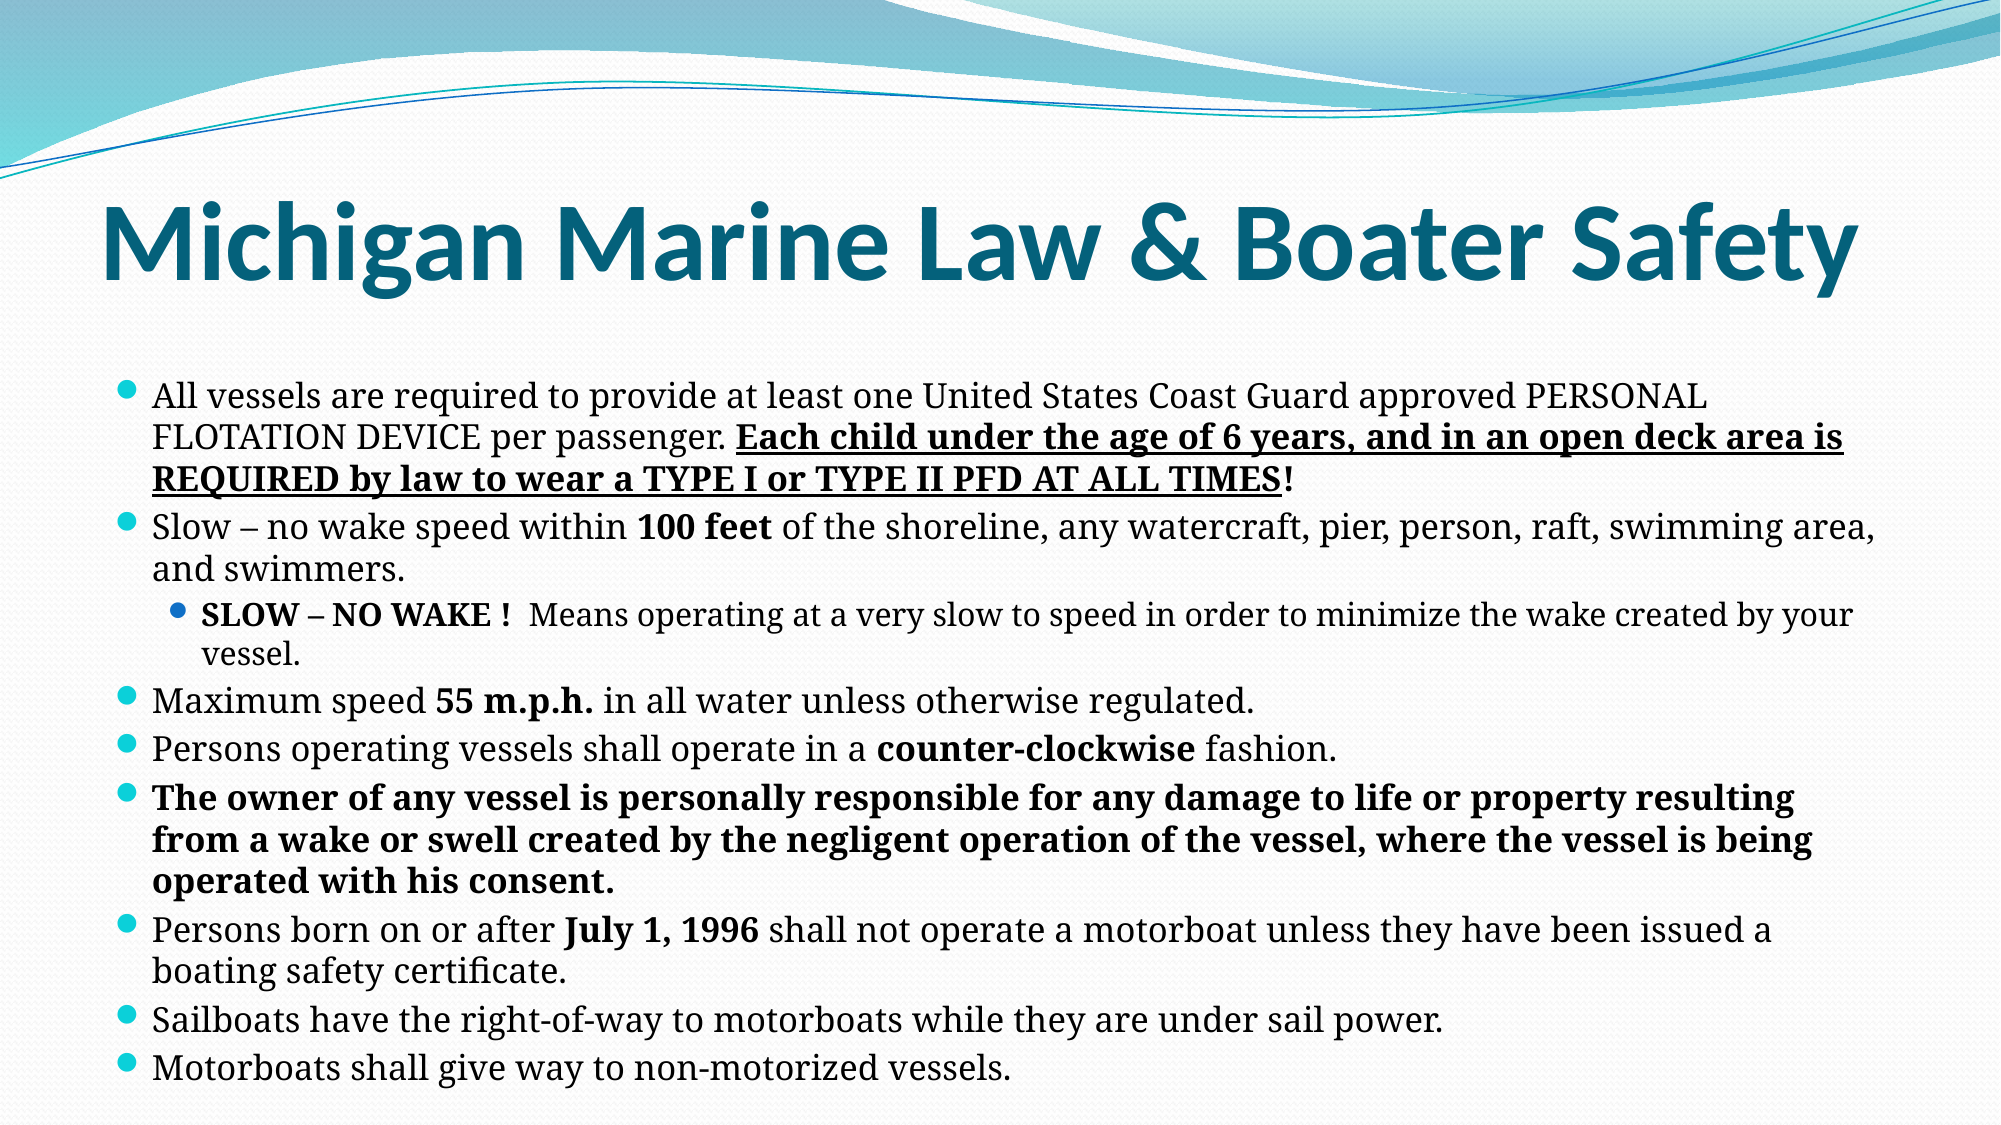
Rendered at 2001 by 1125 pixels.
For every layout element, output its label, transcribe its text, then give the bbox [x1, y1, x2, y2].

list All vessels are required to provide at least one United States Coast Guard approved PERSONAL FLOTATION DEVICE per passenger. Each child under the age of 6 years, and in an open deck area is REQUIRED by law to wear a TYPE I or TYPE II PFD AT ALL TIMES! Slow – no wake speed within 100 feet of the shoreline, any watercraft, pier, person, raft, swimming area, and swimmers. SLOW – NO WAKE ! Means operating at a very slow to speed in order to minimize the wake created by your vessel. Maximum speed 55 m.p.h. in all water unless otherwise regulated. Persons operating vessels shall operate in a counter-clockwise fashion. The owner of any vessel is personally responsible for any damage to life or property resulting from a wake or swell created by the negligent operation of the vessel, where the vessel is being operated with his consent. Persons born on or after July 1, 1996 shall not operate a motorboat unless they have been issued a boating safety certificate. Sailboats have the right-of-way to motorboats while they are under sail power. Motorboats shall give way to non-motorized vessels. [99, 317, 1900, 1101]
title Michigan Marine Law & Boater Safety [99, 115, 1900, 303]
